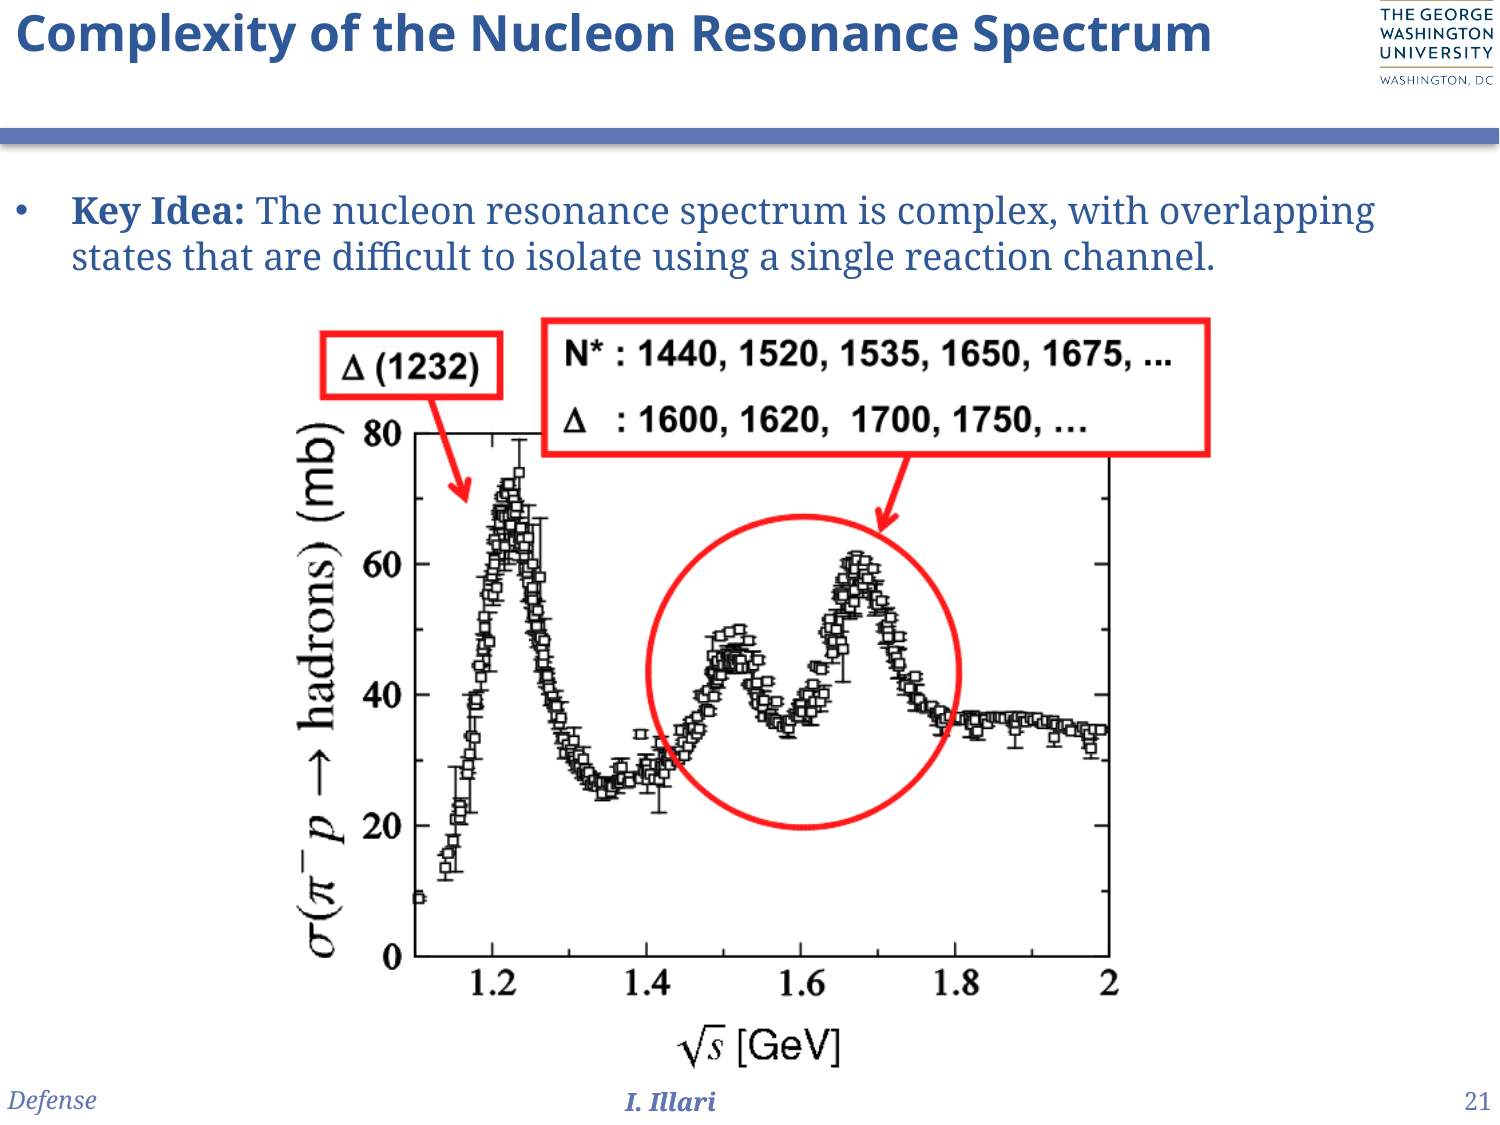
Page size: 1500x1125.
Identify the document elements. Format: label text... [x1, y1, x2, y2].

slide_number 21 [1407, 1080, 1500, 1125]
picture [281, 303, 1219, 1080]
picture [1380, 0, 1493, 86]
title Complexity of the Nucleon Resonance Spectrum [0, 0, 1350, 108]
list Key Idea: The nucleon resonance spectrum is complex, with overlapping states that are difficult to isolate using a single reaction channel. [0, 179, 1500, 1018]
footer Defense [0, 1079, 450, 1125]
